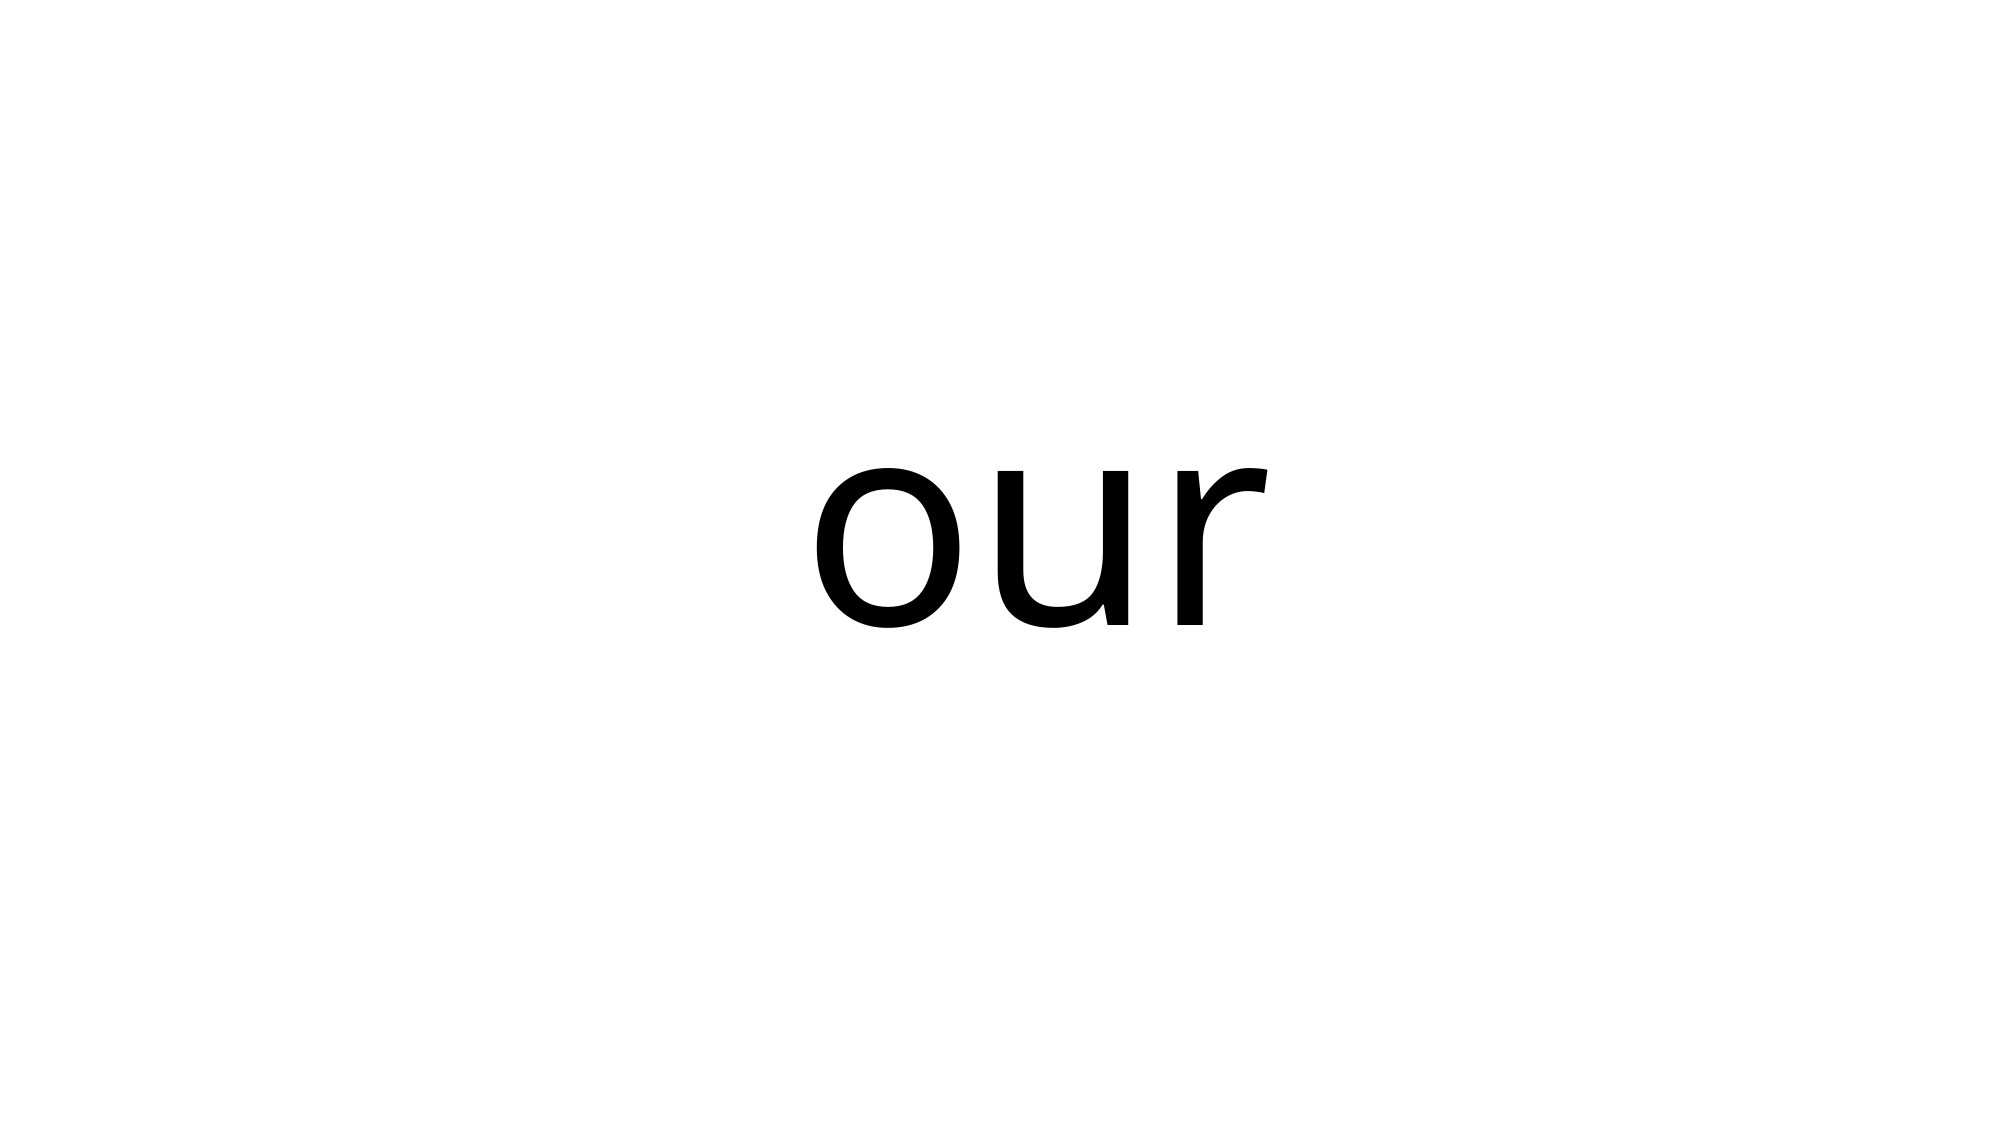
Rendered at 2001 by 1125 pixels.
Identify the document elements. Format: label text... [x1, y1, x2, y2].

title our [174, 423, 1900, 641]
